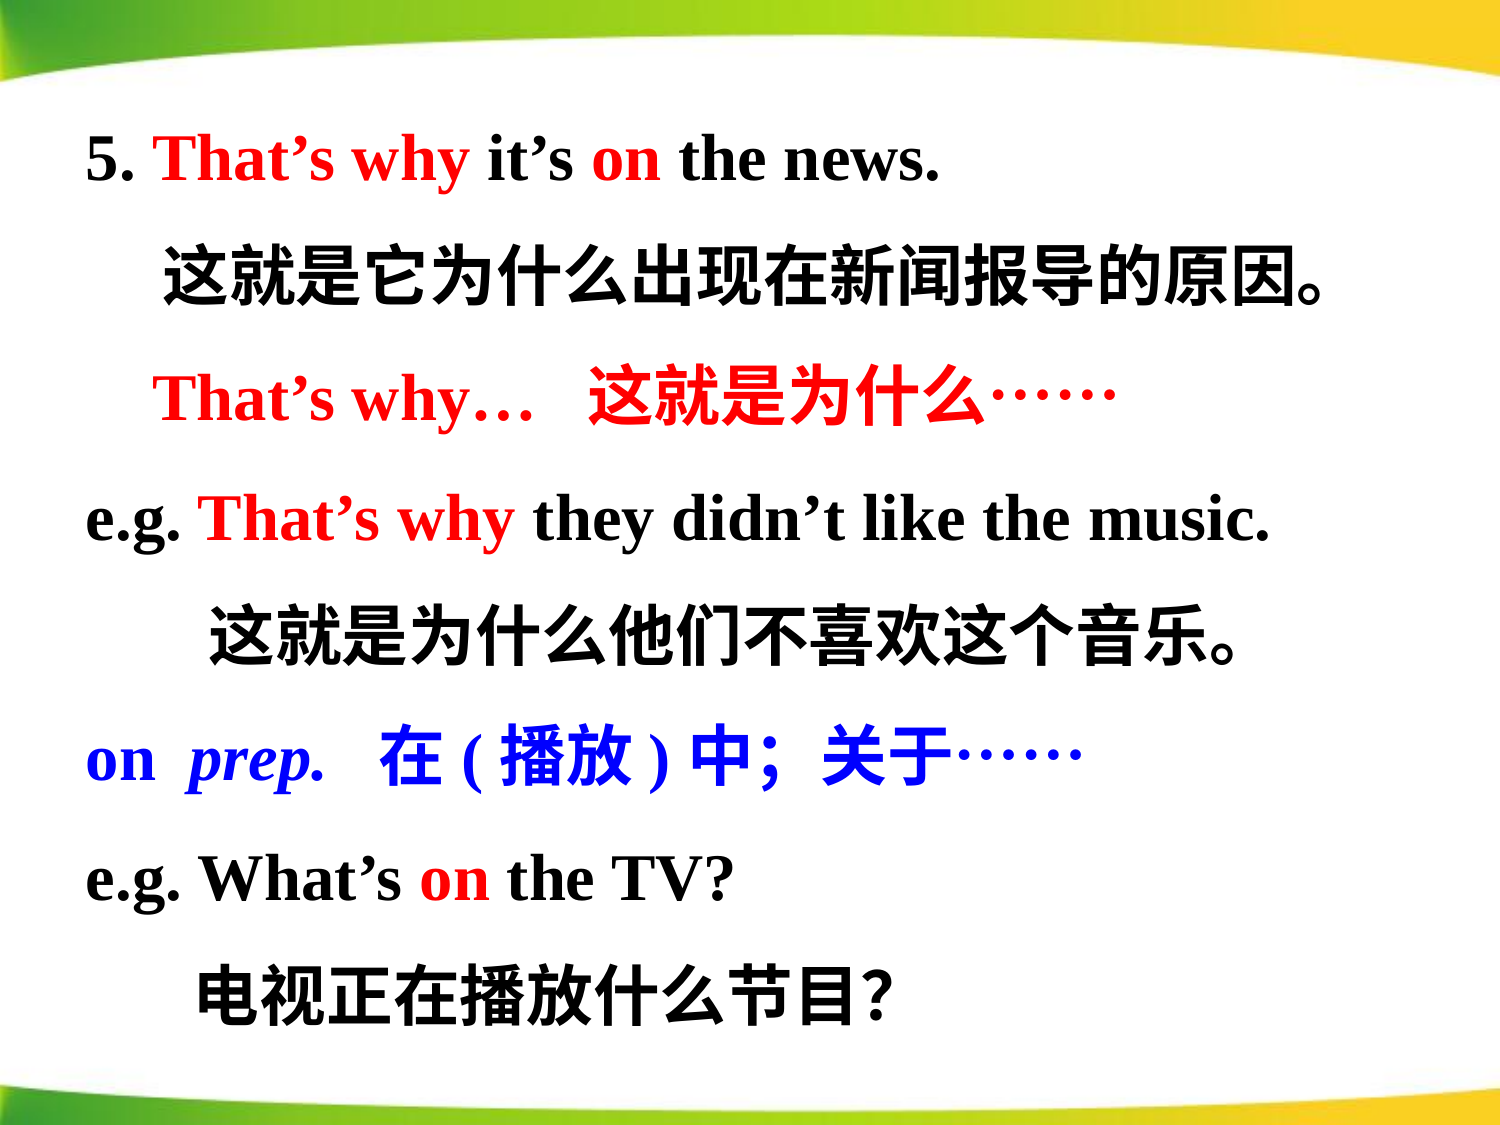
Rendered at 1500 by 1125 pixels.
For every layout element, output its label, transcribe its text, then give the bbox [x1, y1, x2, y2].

text_box 5. That’s why it’s on the news. 这就是它为什么出现在新闻报导的原因。 That’s why… 这就是为什么…… e.g. That’s why they didn’t like the music. 这就是为什么他们不喜欢这个音乐。 on prep. 在(播放)中；关于…… e.g. What’s on the TV? 电视正在播放什么节目？ [70, 66, 1500, 1041]
picture [0, 0, 1500, 1125]
